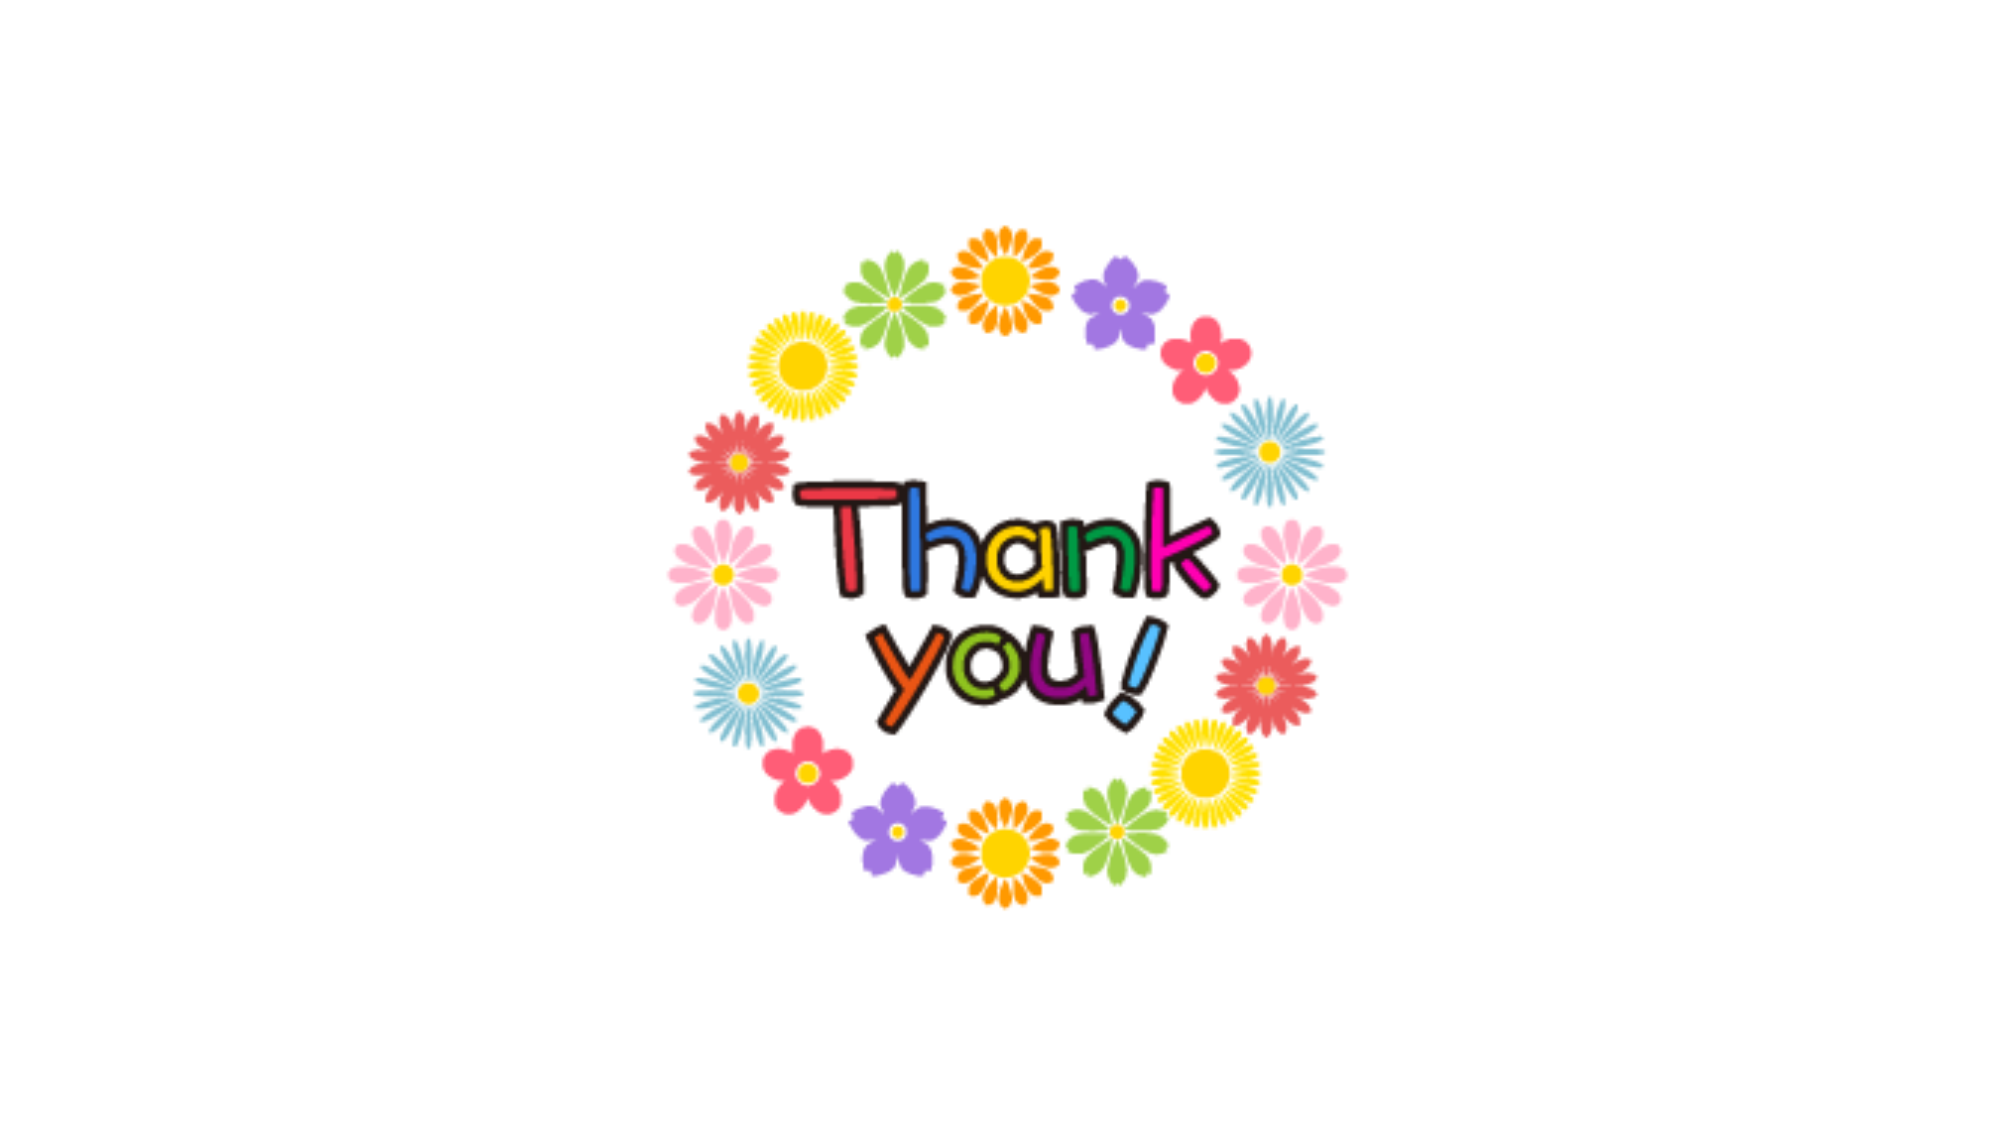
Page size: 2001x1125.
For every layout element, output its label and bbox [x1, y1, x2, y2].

picture [649, 212, 1364, 927]
